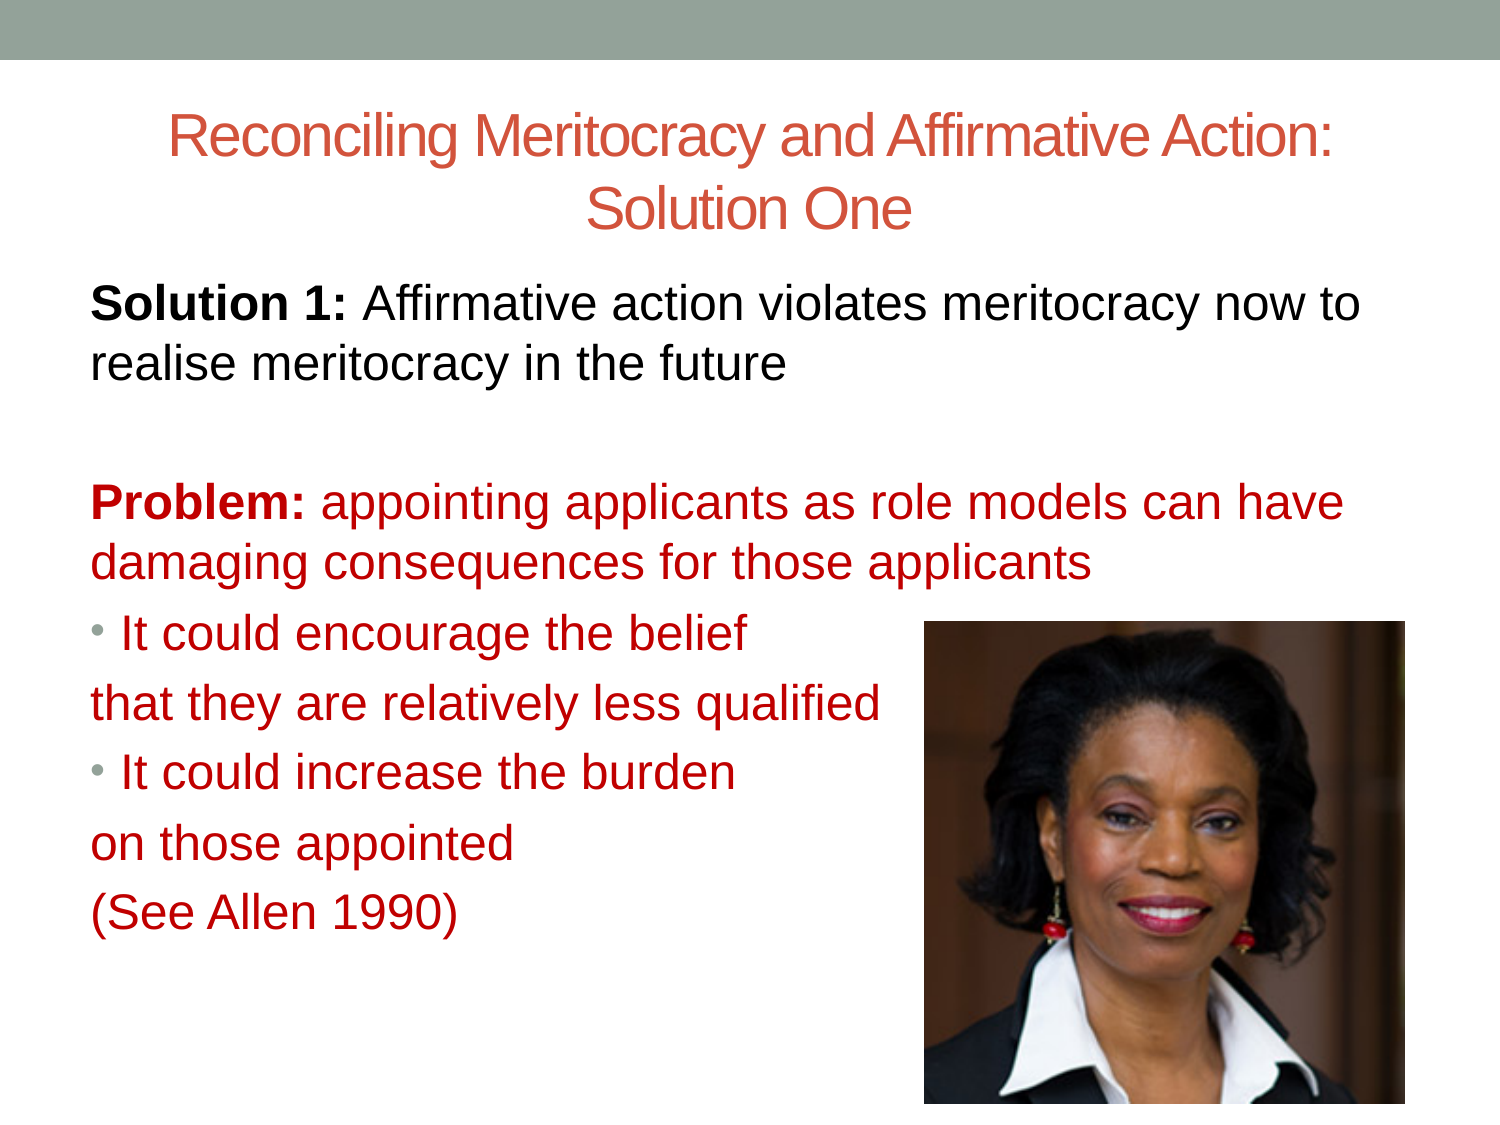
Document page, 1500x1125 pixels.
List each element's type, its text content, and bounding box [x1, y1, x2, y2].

picture [924, 621, 1405, 1104]
list Solution 1: Affirmative action violates meritocracy now to realise meritocracy in the future Problem: appointing applicants as role models can have damaging consequences for those applicants It could encourage the belief that they are relatively less qualified It could increase the burden on those appointed (See Allen 1990) [75, 262, 1425, 1063]
title Reconciling Meritocracy and Affirmative Action: Solution One [75, 87, 1425, 250]
